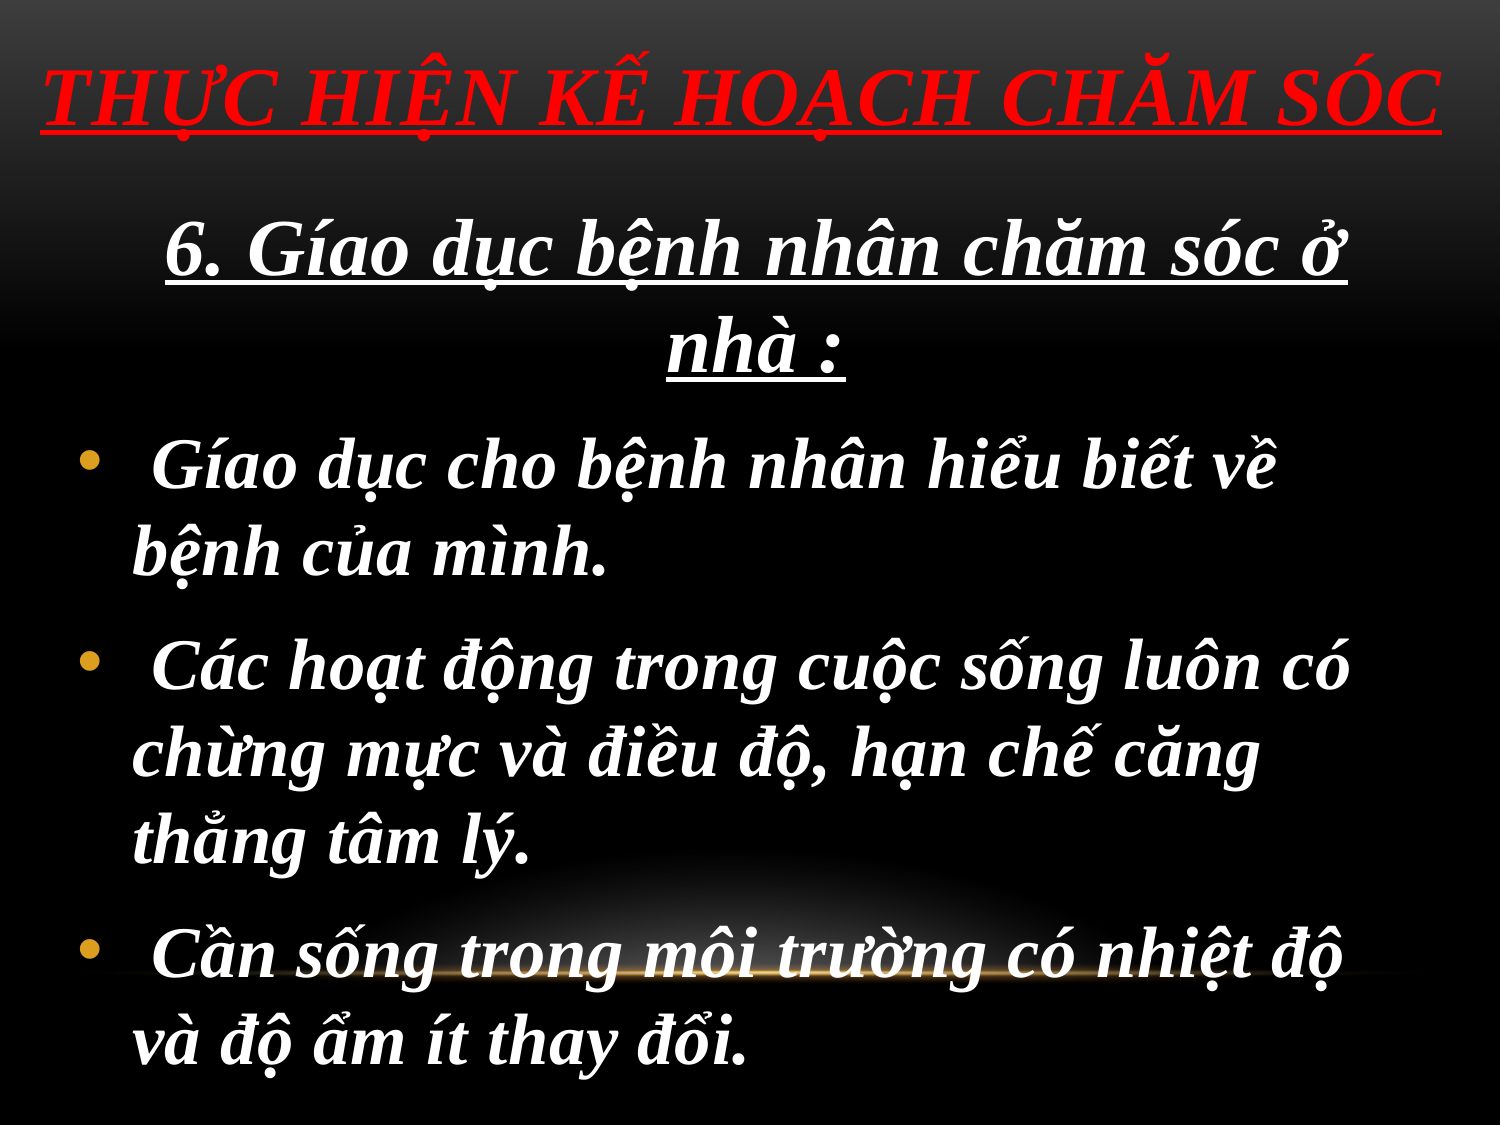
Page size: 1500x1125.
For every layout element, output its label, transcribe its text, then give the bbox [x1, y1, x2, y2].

list 6. Gíao dục bệnh nhân chăm sóc ở nhà : Gíao dục cho bệnh nhân hiểu biết về bệnh của mình. Các hoạt động trong cuộc sống luôn có chừng mực và điều độ, hạn chế căng thẳng tâm lý. Cần sống trong môi trường có nhiệt độ và độ ẩm ít thay đổi. [62, 187, 1450, 1088]
picture [0, 0, 1500, 1125]
title THỰC HIỆN KẾ HOẠCH CHĂM SÓC [24, 45, 1463, 150]
